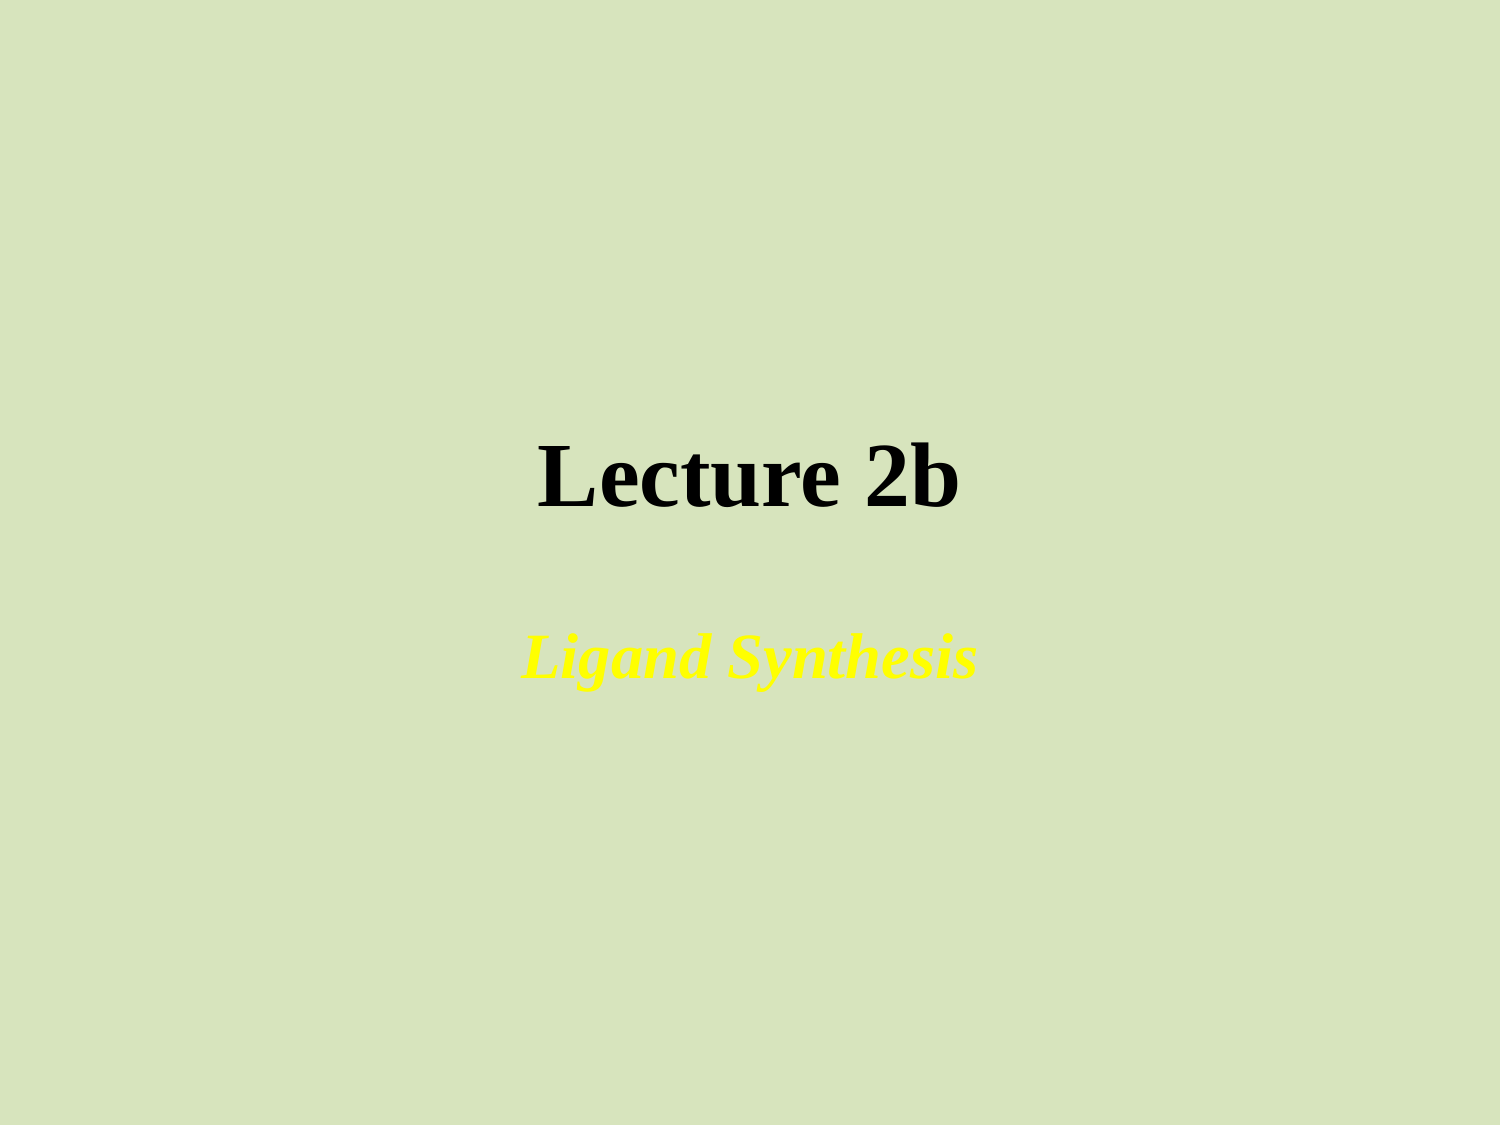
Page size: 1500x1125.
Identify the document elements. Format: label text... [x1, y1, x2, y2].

subtitle Ligand Synthesis [137, 606, 1363, 700]
title Lecture 2b [112, 349, 1388, 591]
